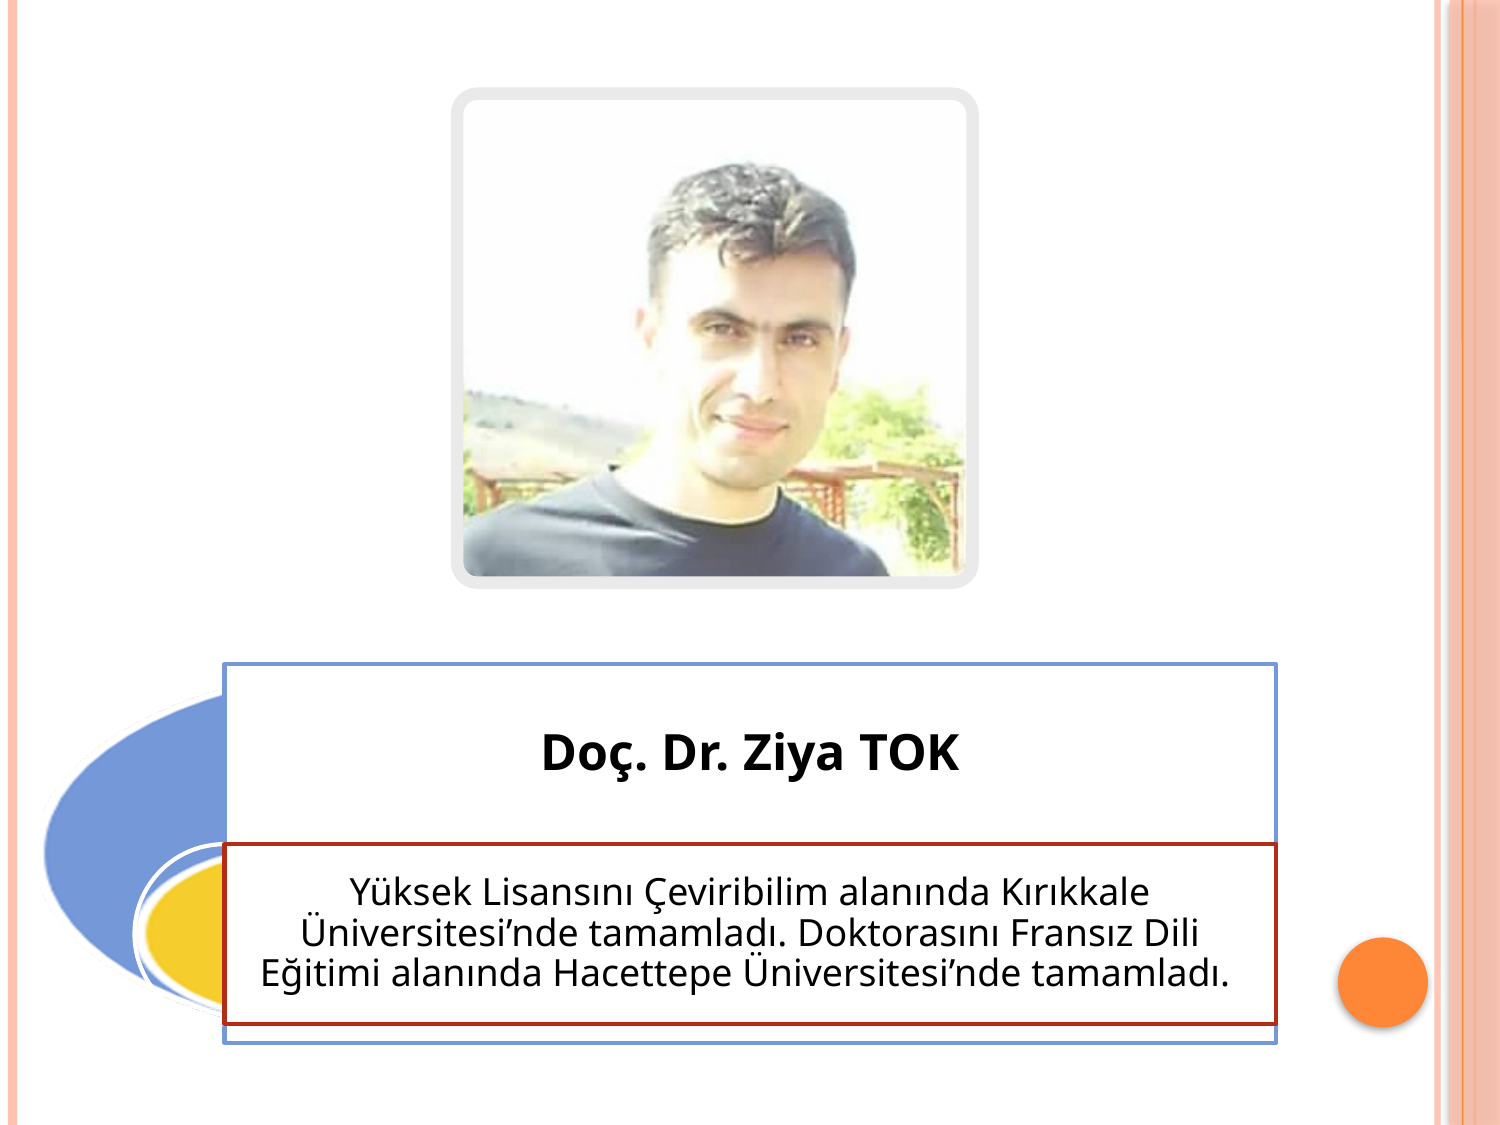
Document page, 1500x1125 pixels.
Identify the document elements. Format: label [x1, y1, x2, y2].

picture [456, 93, 974, 584]
text_box [34, 663, 1277, 1044]
